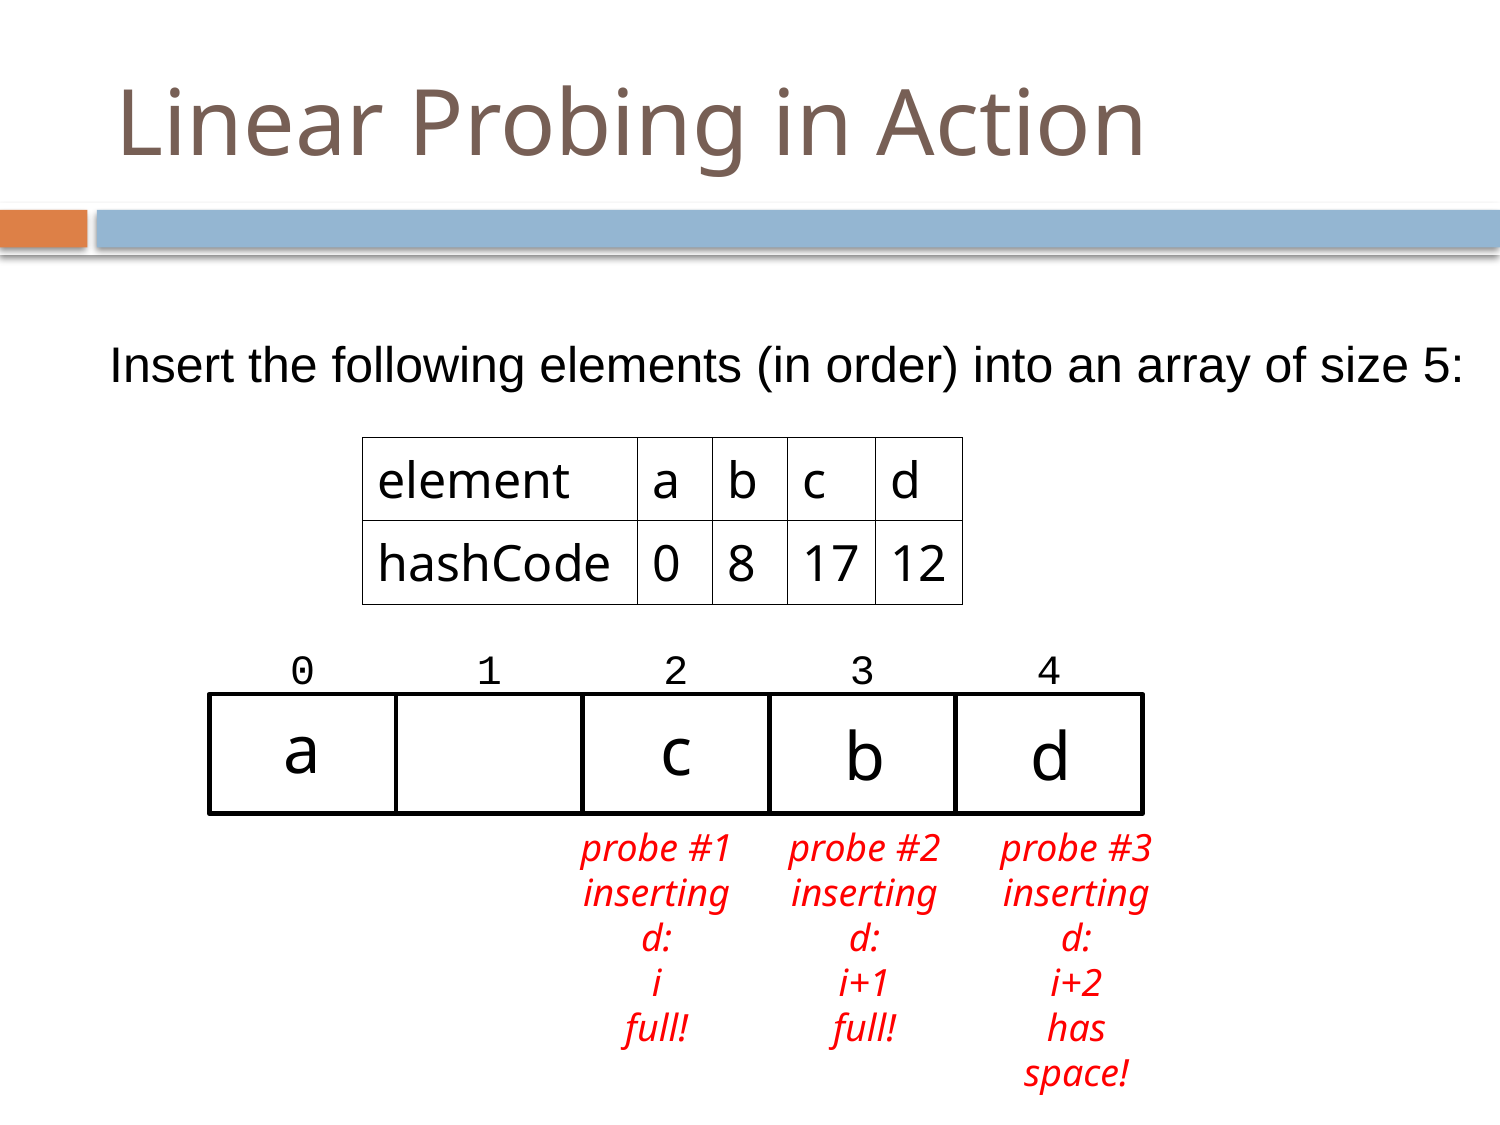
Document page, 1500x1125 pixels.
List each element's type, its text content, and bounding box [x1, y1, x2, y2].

table_header d [876, 438, 962, 520]
table_cell hashCode [363, 521, 637, 604]
table_header b [713, 438, 787, 520]
title Linear Probing in Action [100, 37, 1438, 200]
table_header a [638, 438, 712, 520]
table_cell 8 [713, 521, 787, 604]
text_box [209, 649, 1143, 814]
table_cell 12 [876, 521, 962, 604]
table_cell 0 [638, 521, 712, 604]
text_box probe #1 inserting d: i full! [550, 825, 762, 1056]
text_box Insert the following elements (in order) into an array of size 5: [94, 324, 1481, 400]
table_header element [363, 438, 637, 520]
text_box probe #3 inserting d: i+2 has space! [974, 816, 1179, 1101]
text_box probe #2 inserting d: i+1 full! [762, 825, 967, 1056]
table_header c [788, 438, 875, 520]
table_cell 17 [788, 521, 875, 604]
